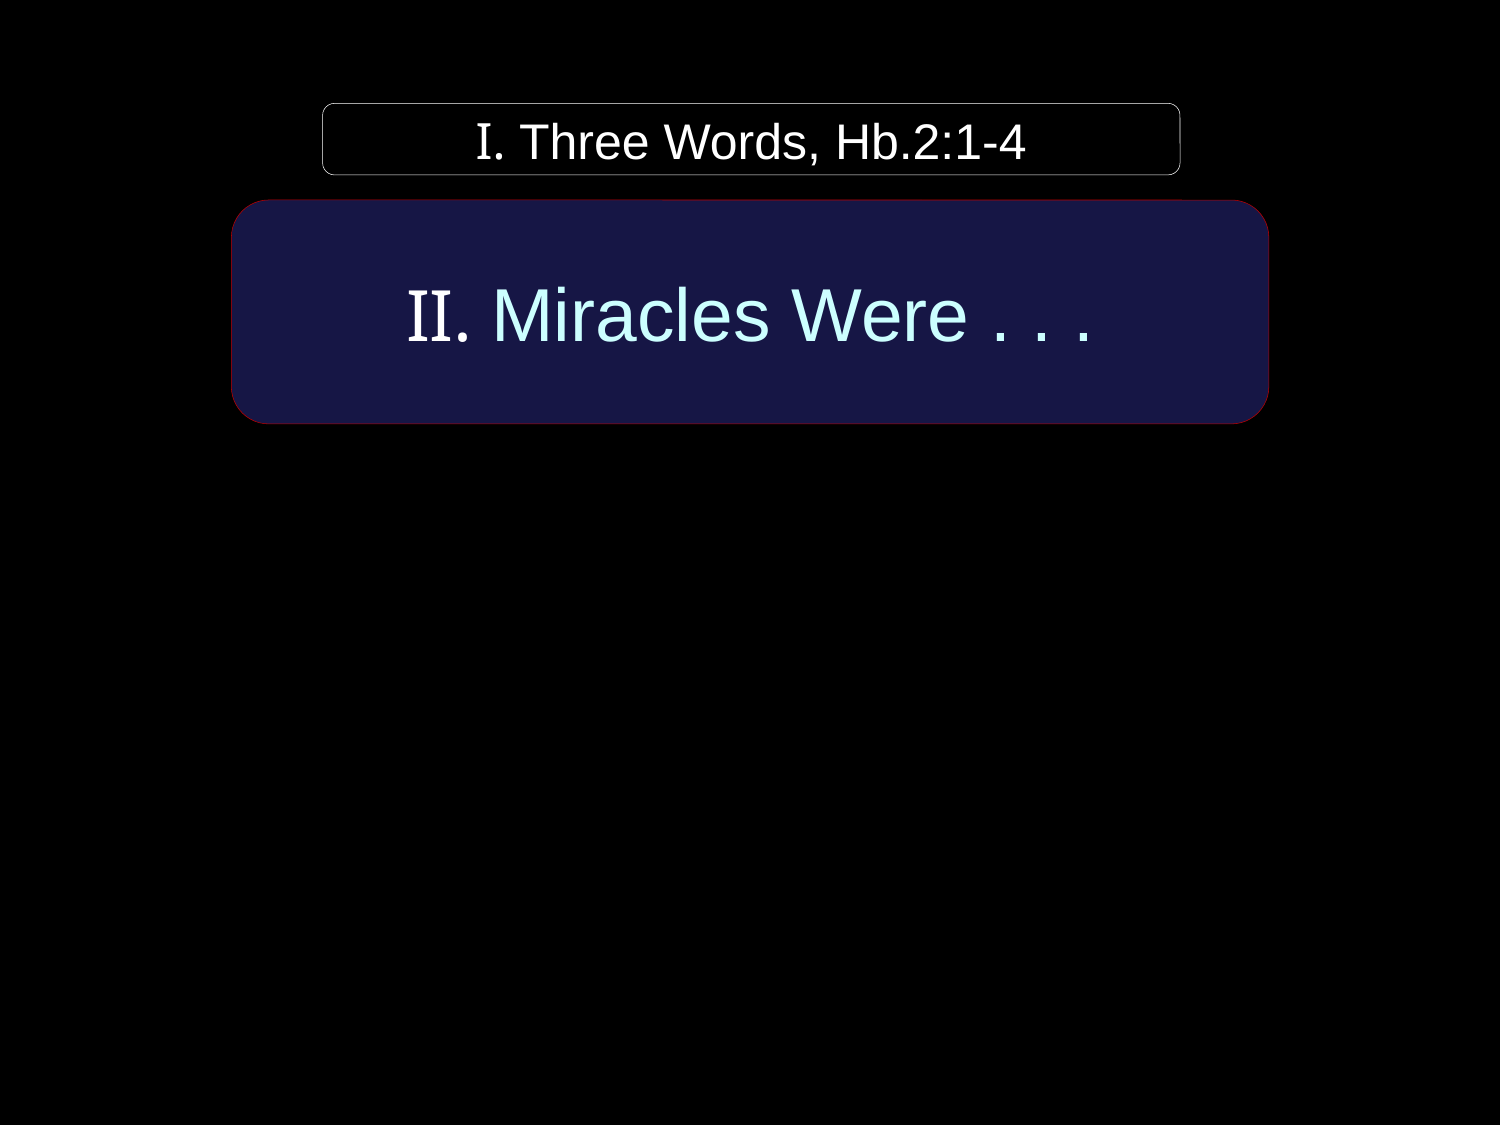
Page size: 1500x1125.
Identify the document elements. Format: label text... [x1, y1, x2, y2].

text_box II. Miracles Were . . . [230, 198, 1270, 425]
text_box I. Three Words, Hb.2:1-4 [321, 102, 1182, 176]
